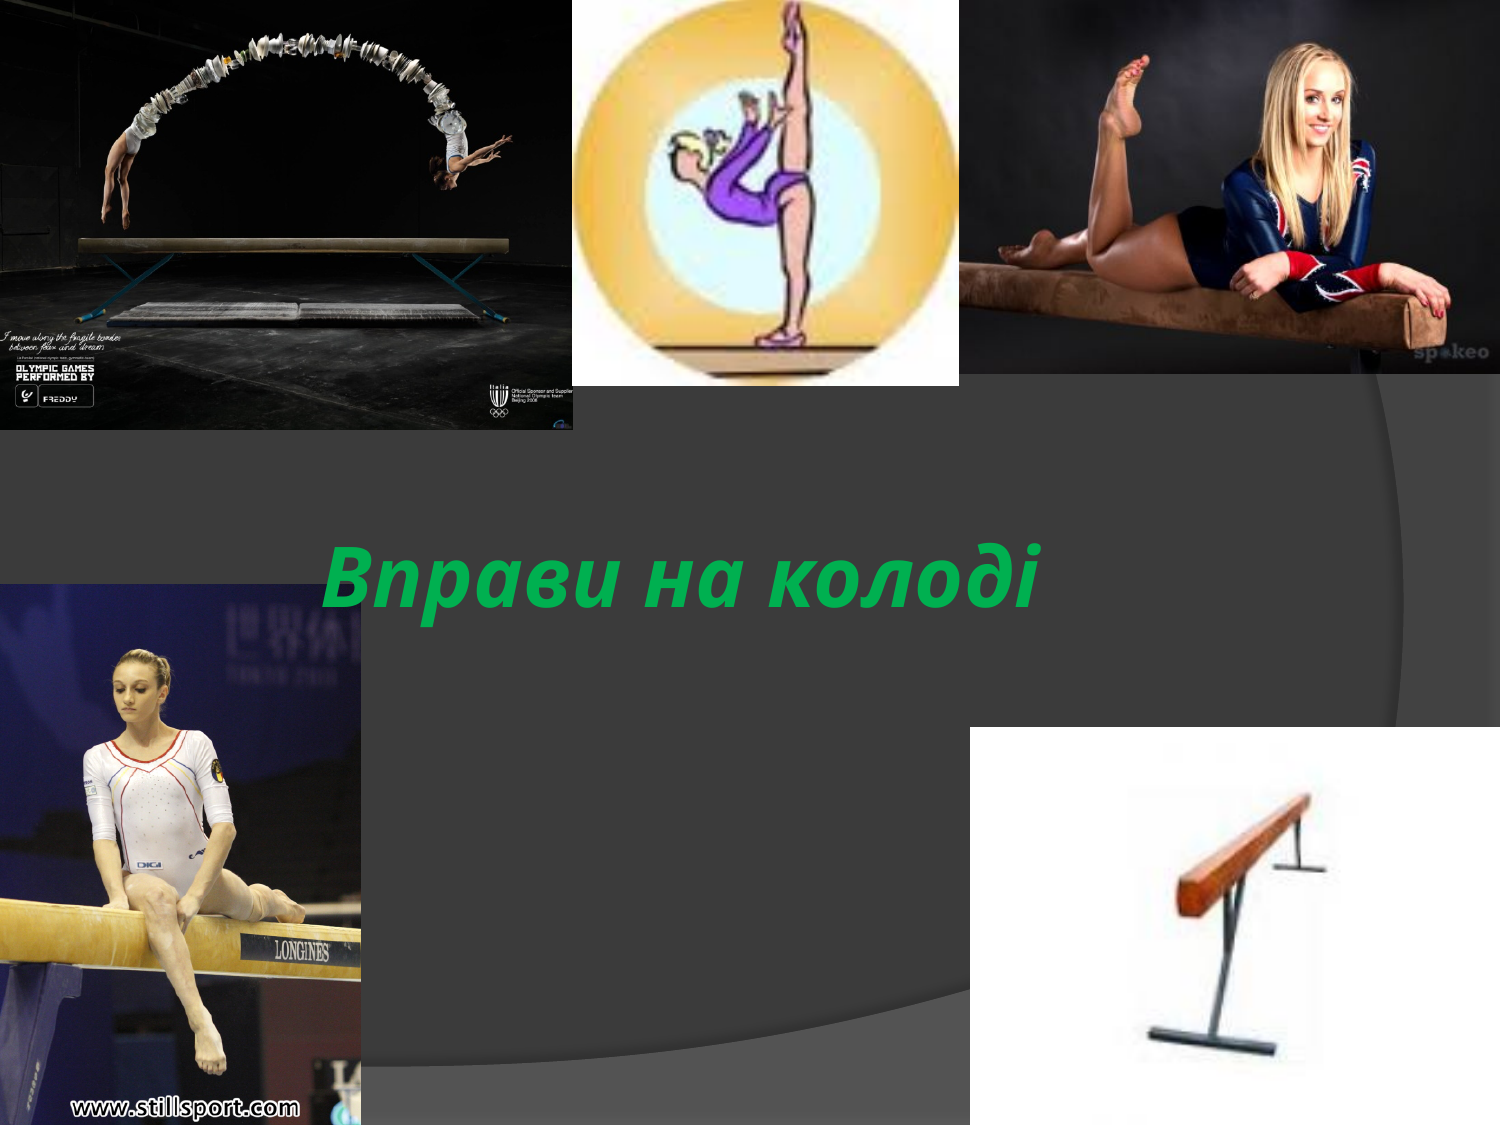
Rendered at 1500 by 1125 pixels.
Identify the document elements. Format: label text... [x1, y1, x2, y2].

picture [968, 0, 1500, 374]
picture [572, 0, 959, 386]
picture [0, 0, 573, 430]
title Вправи на колоді [312, 479, 1142, 668]
picture [0, 584, 361, 1125]
picture [970, 727, 1500, 1125]
